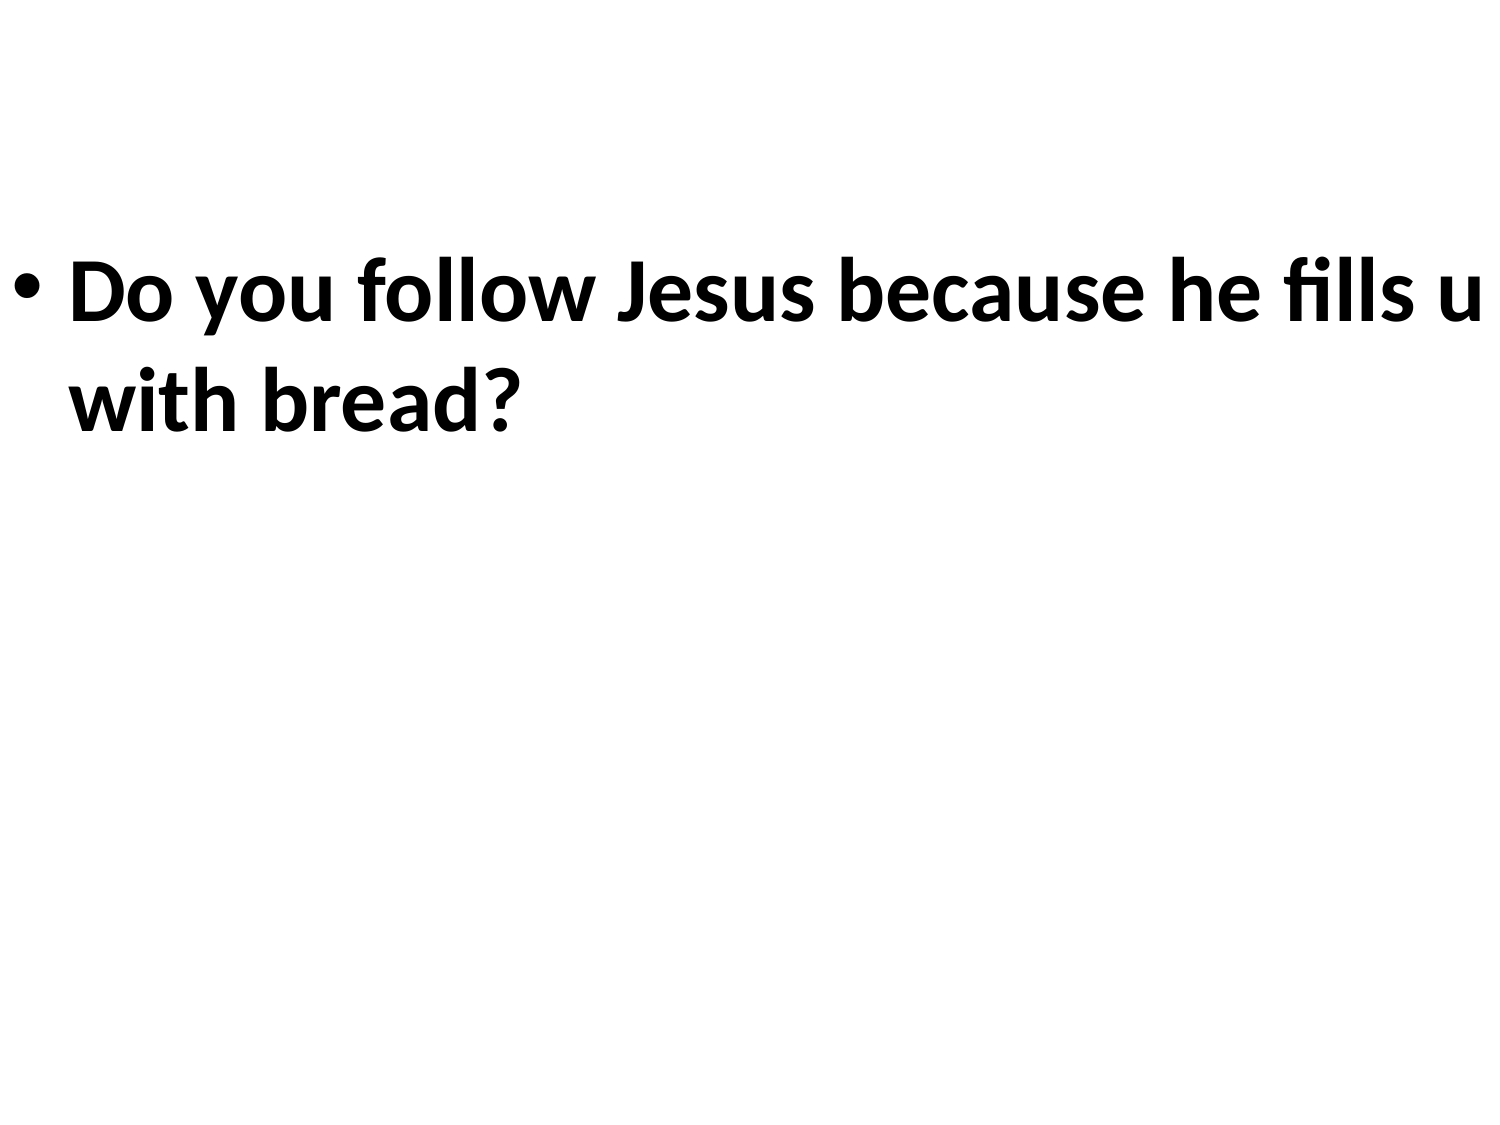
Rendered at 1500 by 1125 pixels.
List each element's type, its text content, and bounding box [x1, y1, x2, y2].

list Do you follow Jesus because he fills u with bread? [11, 9, 1489, 725]
